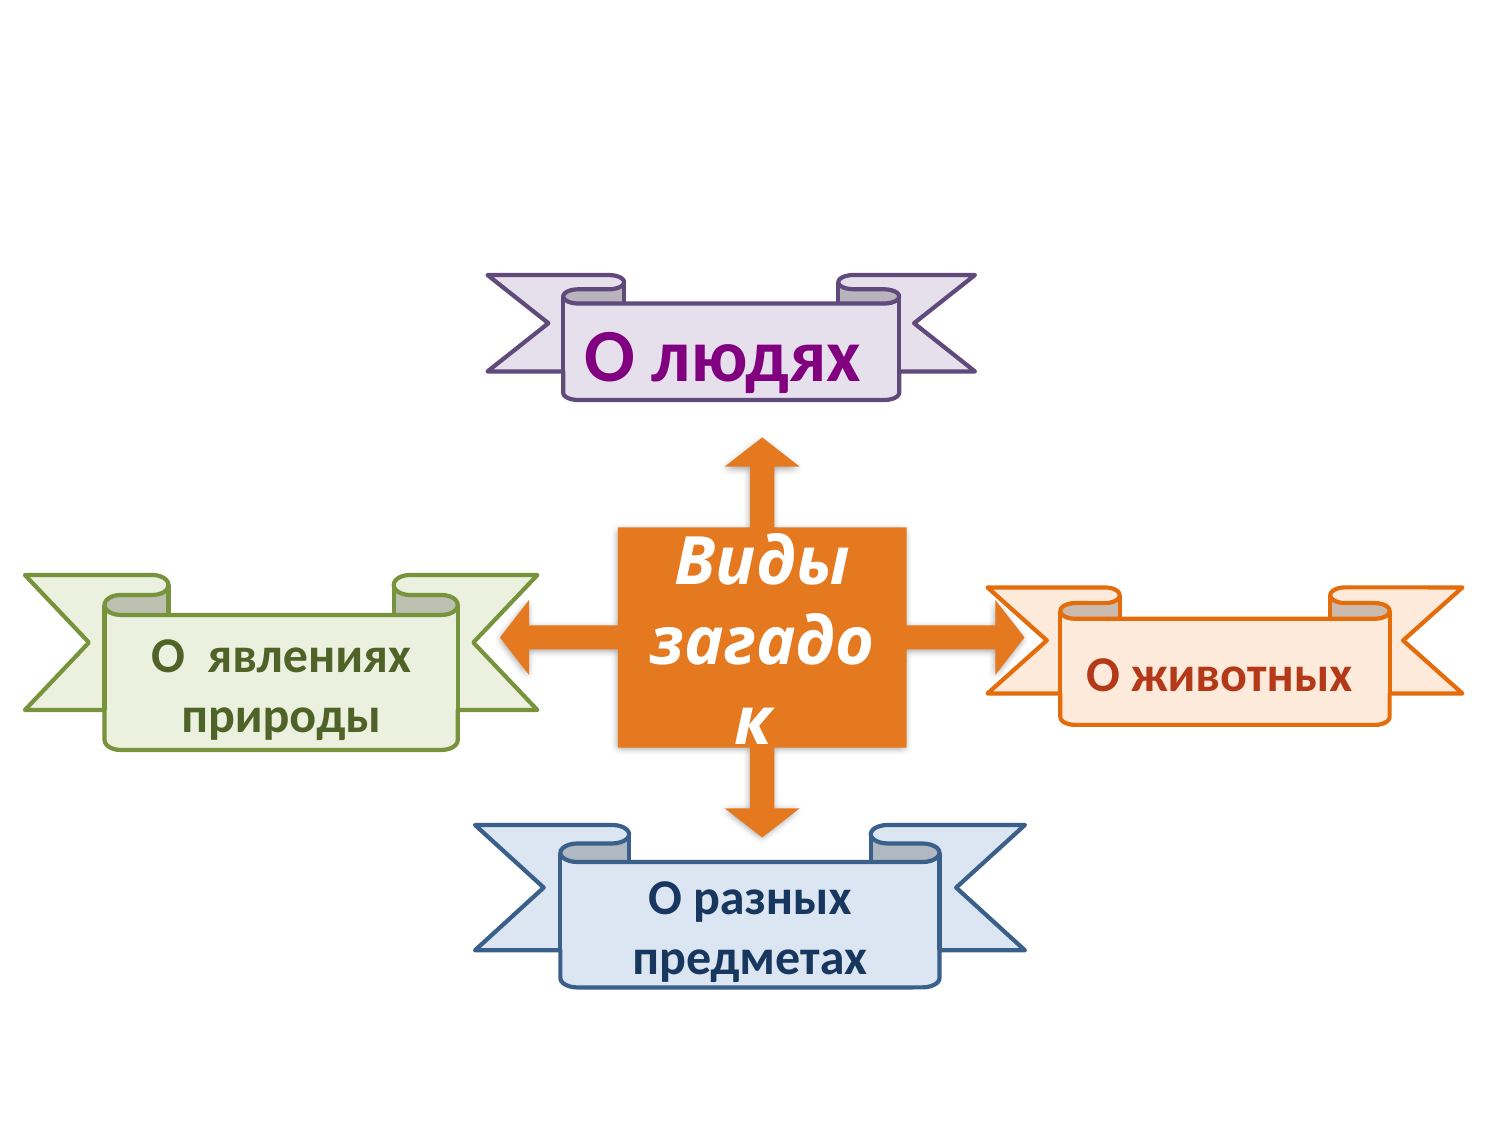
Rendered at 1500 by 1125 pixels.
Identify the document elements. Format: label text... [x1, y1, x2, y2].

text_box О разных предметах [473, 822, 1027, 990]
text_box Виды загадок [499, 437, 1025, 838]
text_box О явлениях природы [22, 572, 540, 753]
text_box О животных [985, 585, 1465, 727]
text_box О людях [485, 272, 977, 403]
